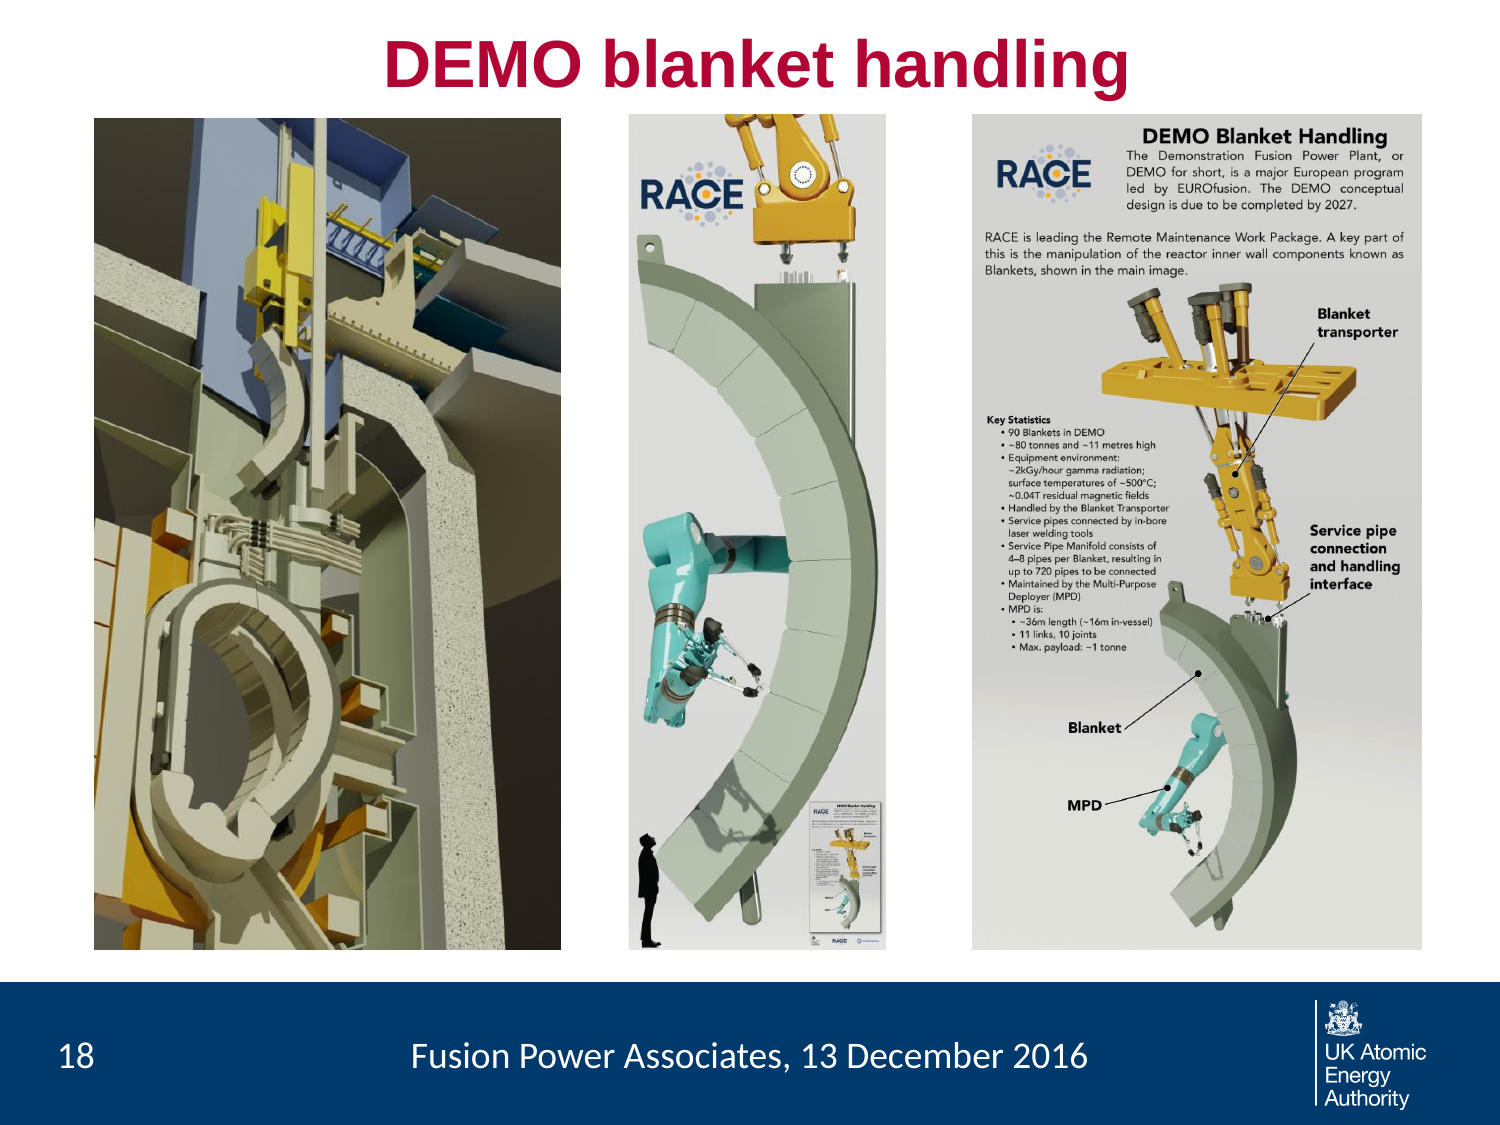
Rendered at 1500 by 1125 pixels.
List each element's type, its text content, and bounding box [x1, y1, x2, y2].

picture [94, 117, 562, 950]
picture [972, 114, 1422, 950]
picture [1315, 1000, 1426, 1110]
picture [628, 114, 886, 950]
title DEMO blanket handling [82, 16, 1433, 105]
